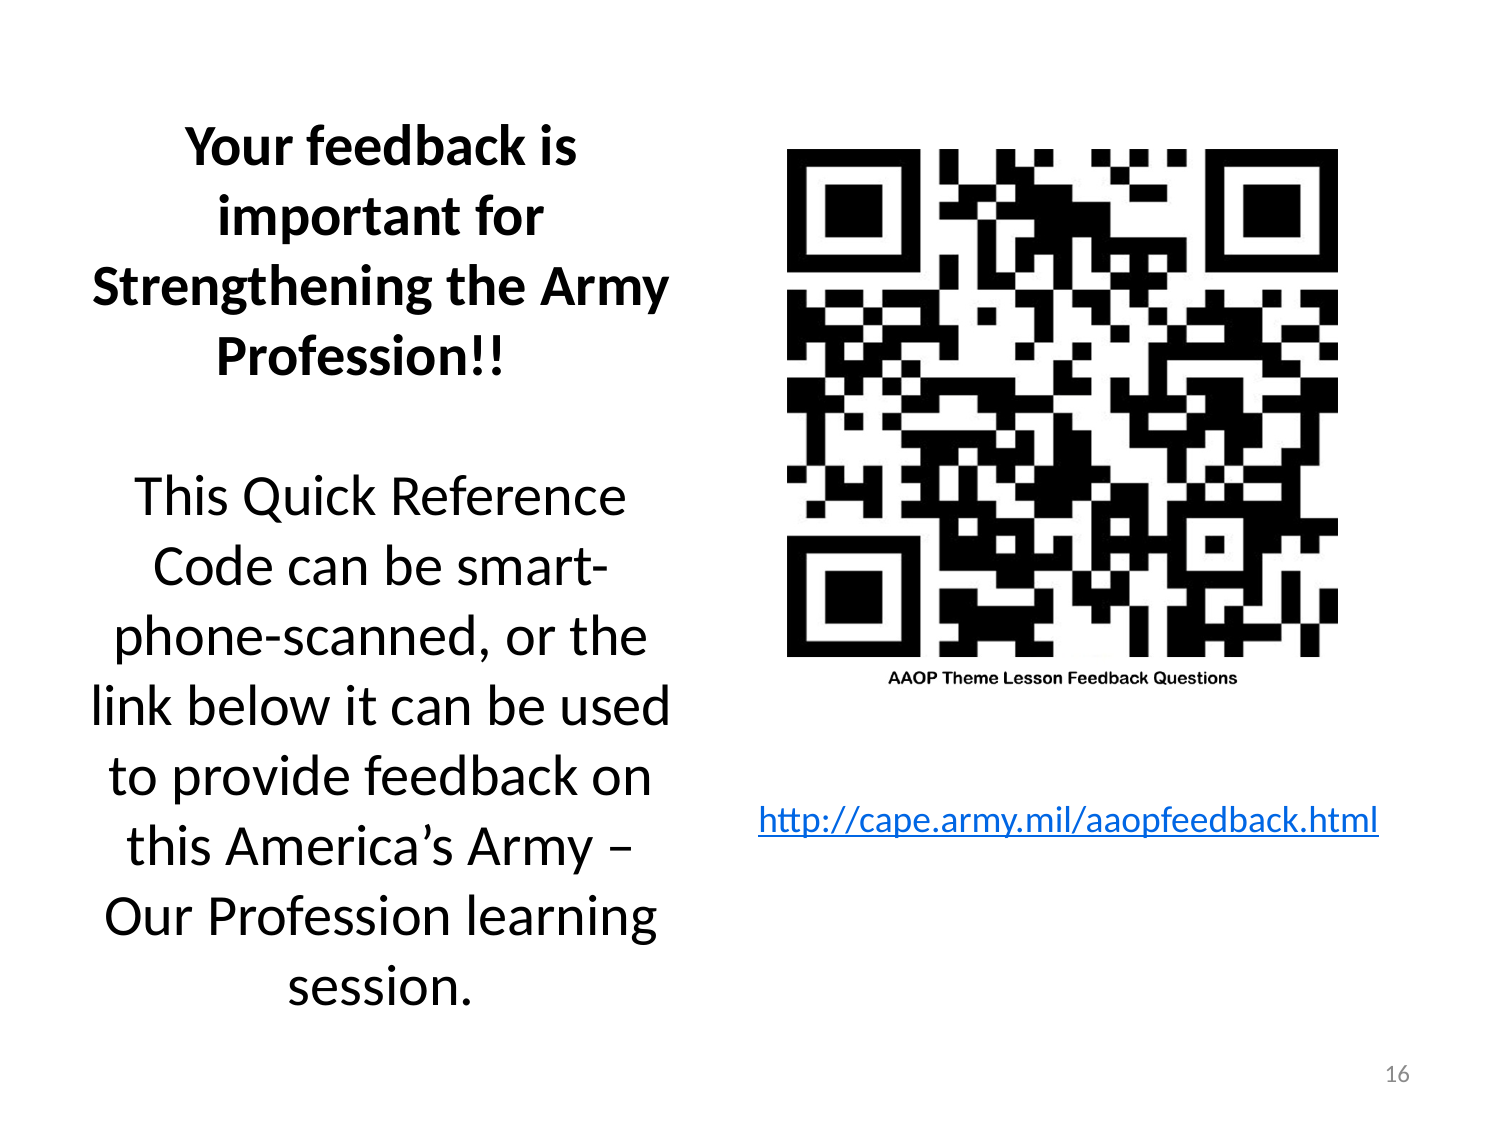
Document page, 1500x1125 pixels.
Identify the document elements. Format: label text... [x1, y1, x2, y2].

text_box http://cape.army.mil/aaopfeedback.html [712, 787, 1425, 848]
picture [786, 149, 1338, 701]
text_box Your feedback is important for Strengthening the Army Profession!! This Quick Reference Code can be smart-phone-scanned, or the link below it can be used to provide feedback on this America’s Army – Our Profession learning session. [62, 99, 700, 1025]
slide_number 16 [1074, 1042, 1425, 1103]
